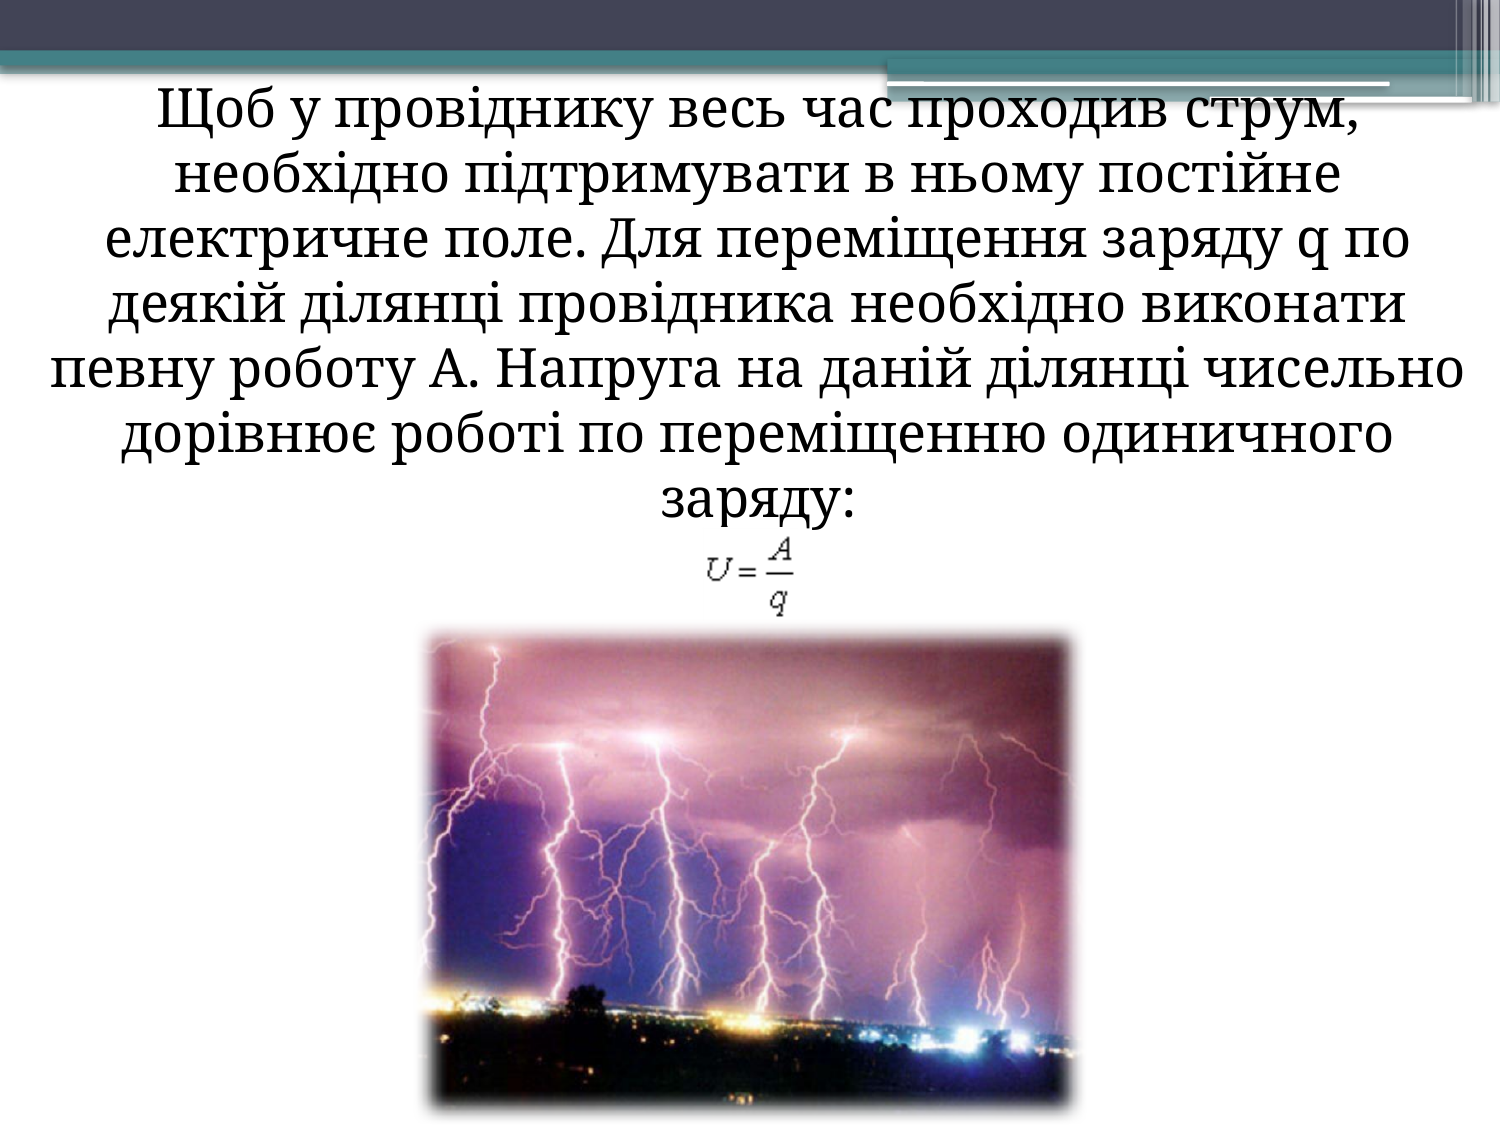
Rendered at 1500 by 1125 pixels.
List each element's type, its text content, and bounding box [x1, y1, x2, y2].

picture [413, 526, 1087, 1125]
list Щоб у провіднику весь час проходив струм, необхідно підтримувати в ньому постійне електричне поле. Для переміщення заряду q по деякій ділянці провідника необхідно виконати певну роботу А. Напруга на даній ділянці чисельно дорівнює роботі по переміщенню одиничного заряду: [0, 66, 1500, 539]
